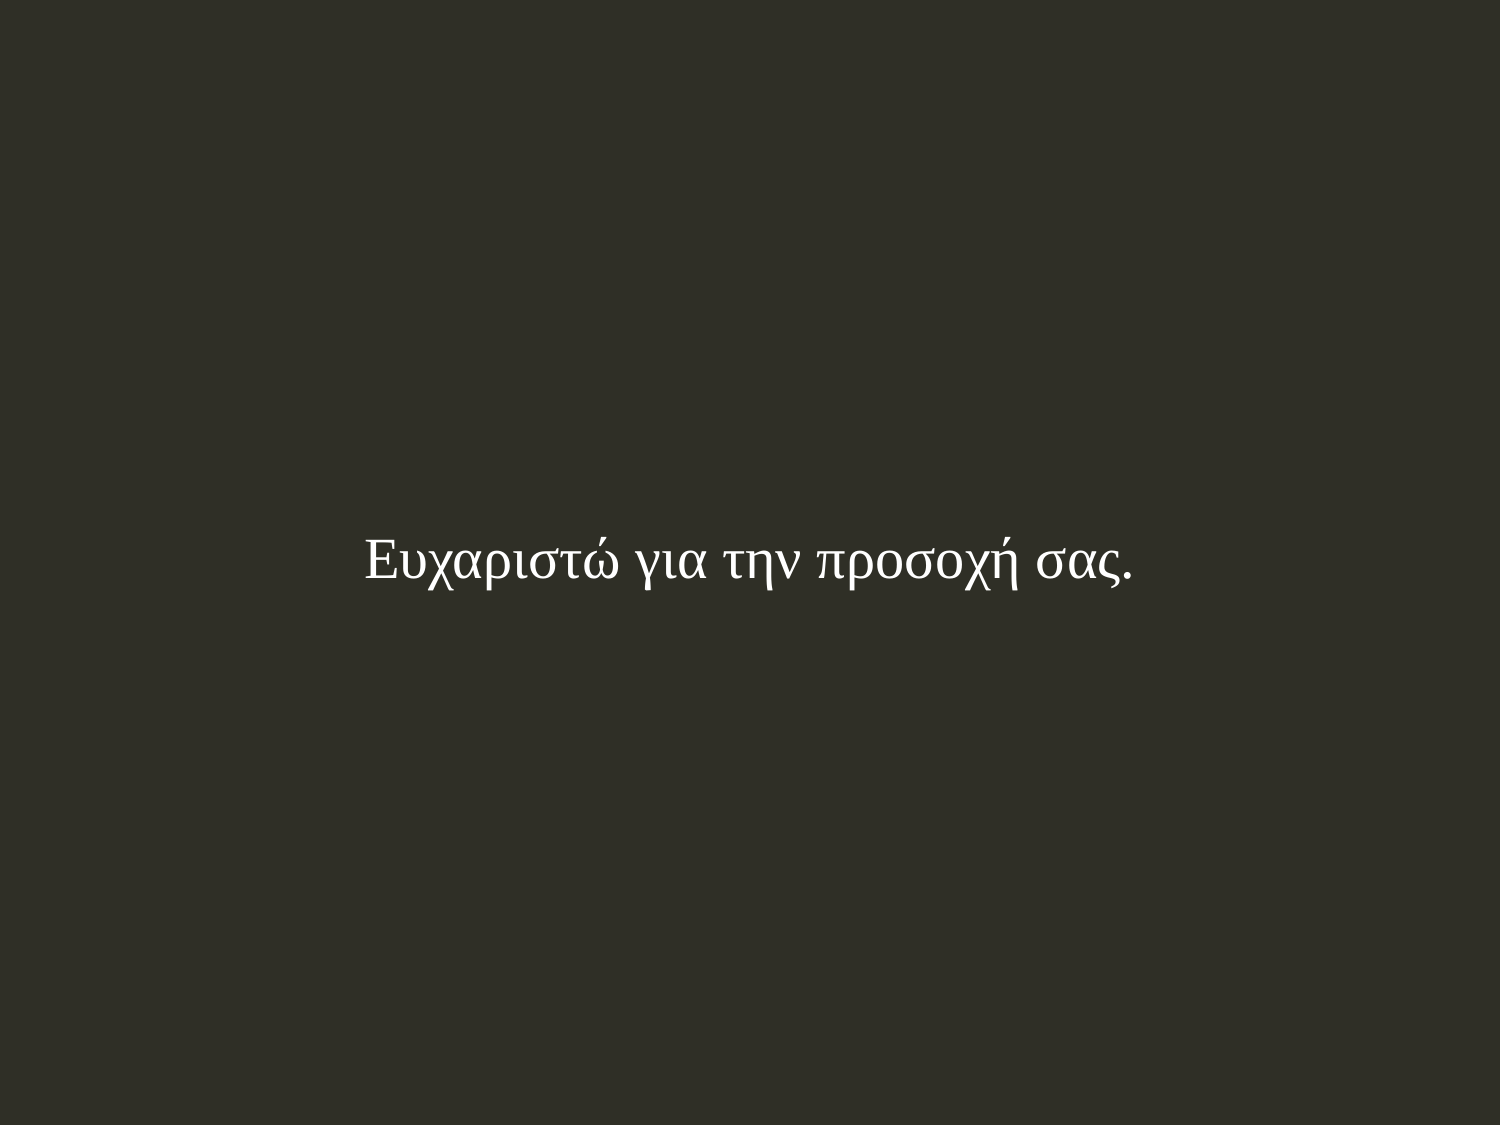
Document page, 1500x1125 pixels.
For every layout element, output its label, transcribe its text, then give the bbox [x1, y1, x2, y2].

title Ευχαριστώ για την προσοχή σας. [74, 461, 1426, 650]
